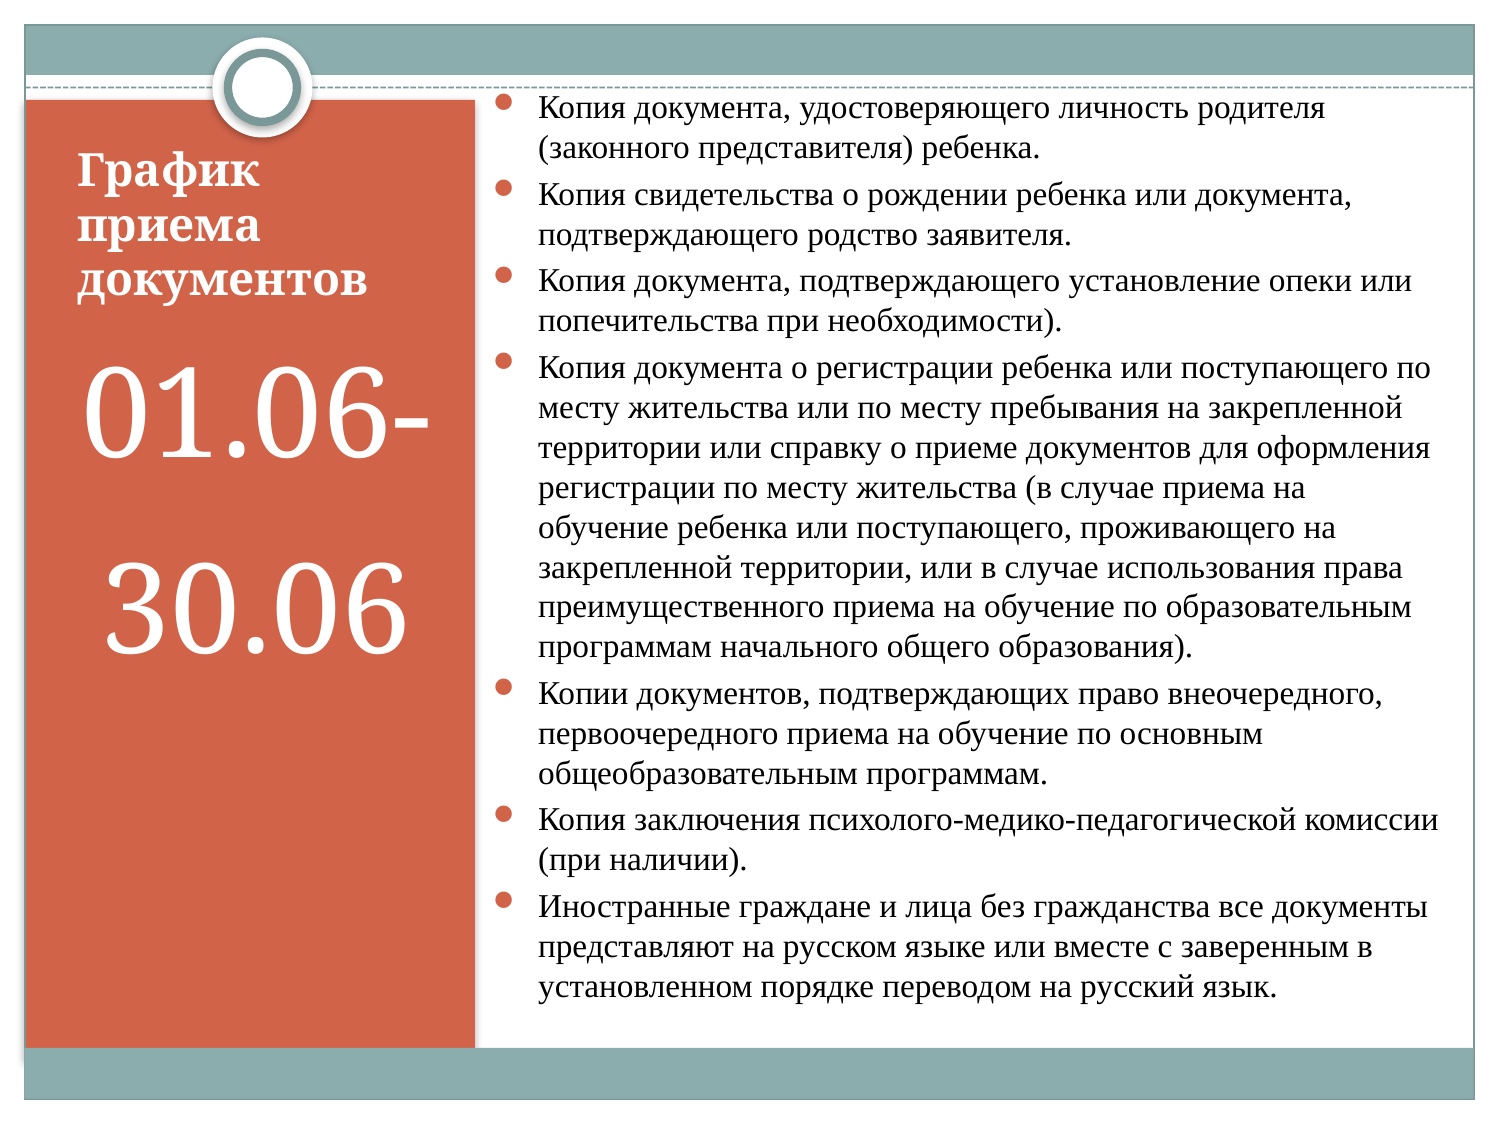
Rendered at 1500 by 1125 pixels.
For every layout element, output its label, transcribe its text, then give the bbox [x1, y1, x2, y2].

list 01.06- 30.06 [62, 324, 450, 1005]
list Копия документа, удостоверяющего личность родителя (законного представителя) ребенка. Копия свидетельства о рождении ребенка или документа, подтверждающего родство заявителя. Копия документа, подтверждающего установление опеки или попечительства при необходимости). Копия документа о регистрации ребенка или поступающего по месту жительства или по месту пребывания на закрепленной территории или справку о приеме документов для оформления регистрации по месту жительства (в случае приема на обучение ребенка или поступающего, проживающего на закрепленной территории, или в случае использования права преимущественного приема на обучение по образовательным программам начального общего образования). Копии документов, подтверждающих право внеочередного, первоочередного приема на обучение по основным общеобразовательным программам. Копия заключения психолого-медико-педагогической комиссии (при наличии). Иностранные граждане и лица без гражданства все документы представляют на русском языке или вместе с заверенным в установленном порядке переводом на русский язык. [478, 78, 1459, 966]
title График приема документов [62, 149, 450, 313]
